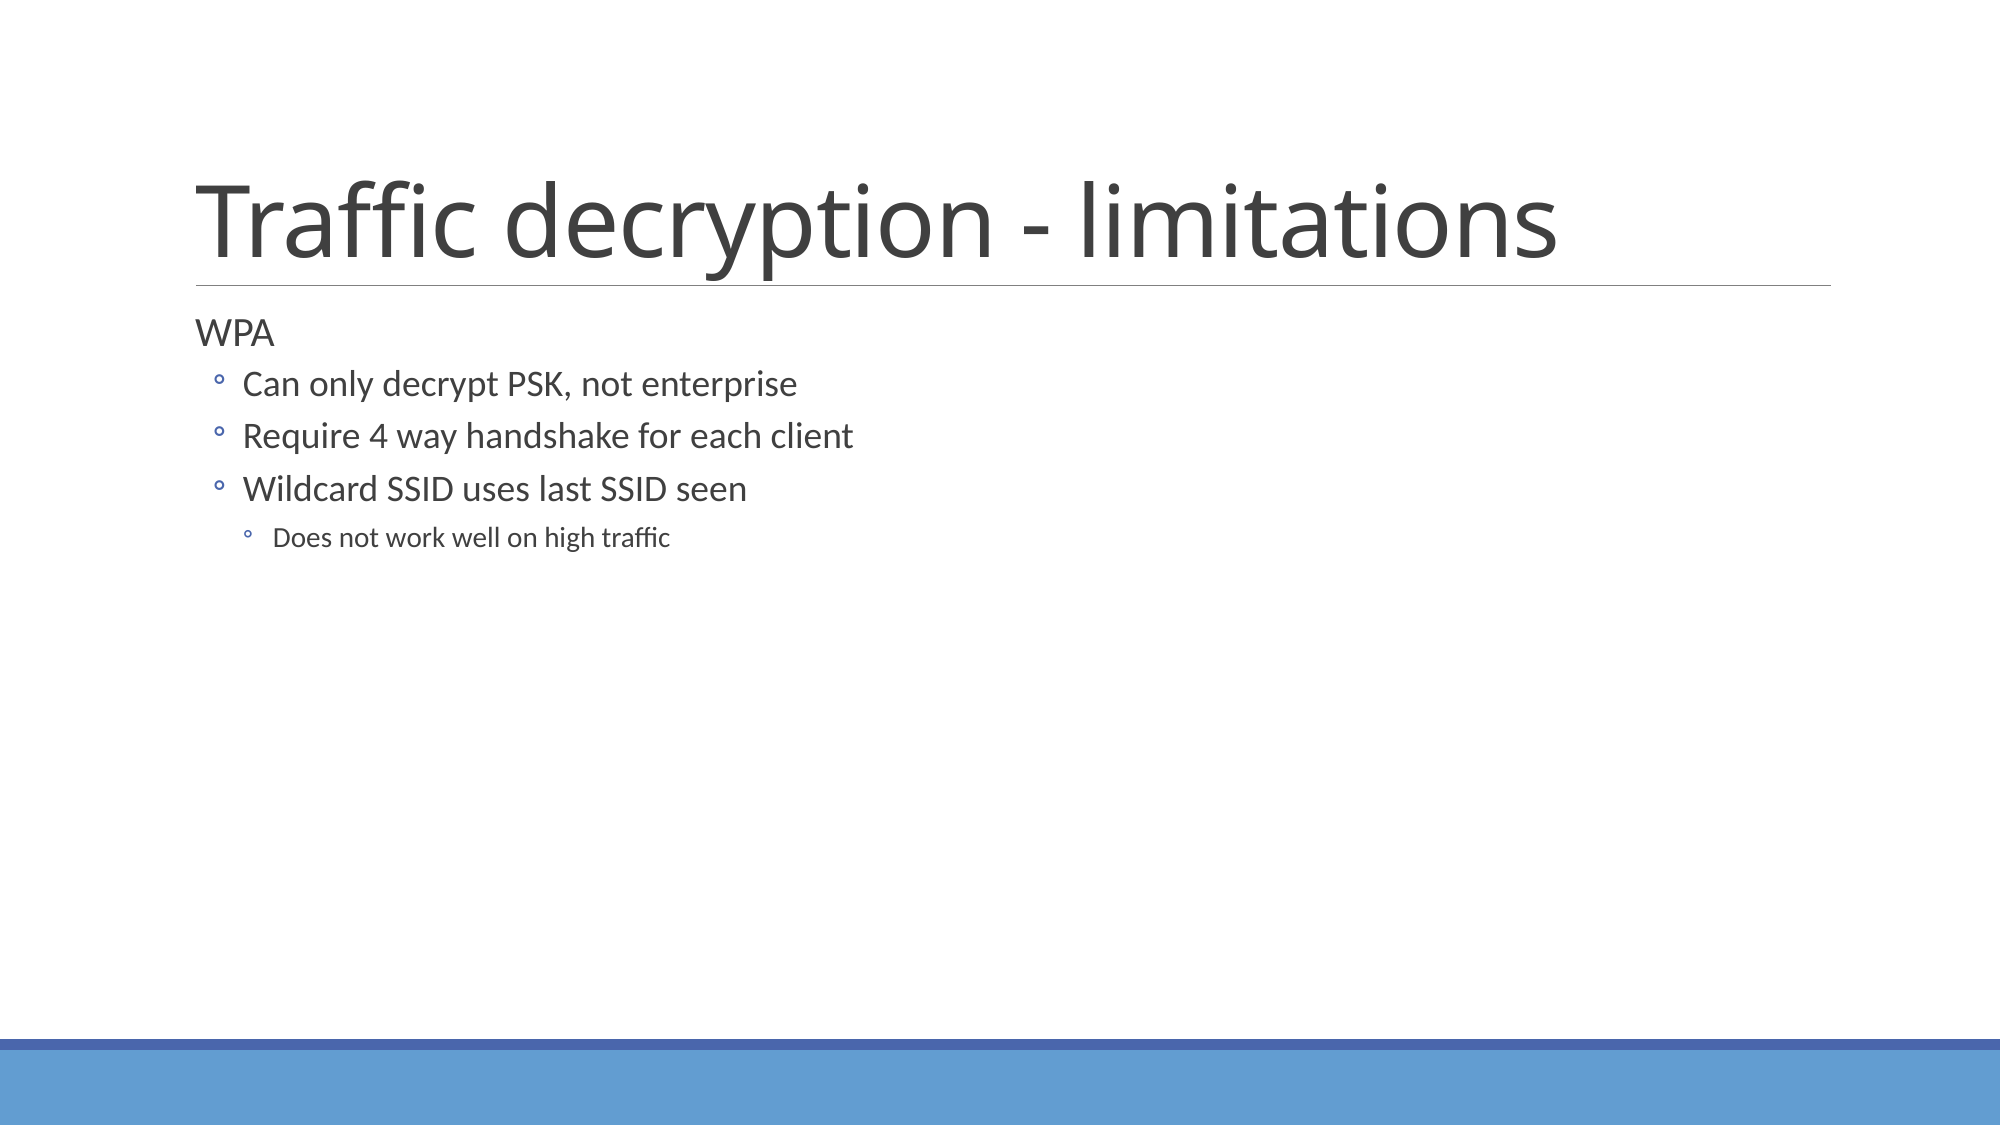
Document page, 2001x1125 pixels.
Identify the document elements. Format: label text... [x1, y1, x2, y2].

title Traffic decryption - limitations [180, 47, 1830, 285]
list WPA Can only decrypt PSK, not enterprise Require 4 way handshake for each client Wildcard SSID uses last SSID seen Does not work well on high traffic [180, 302, 1830, 963]
